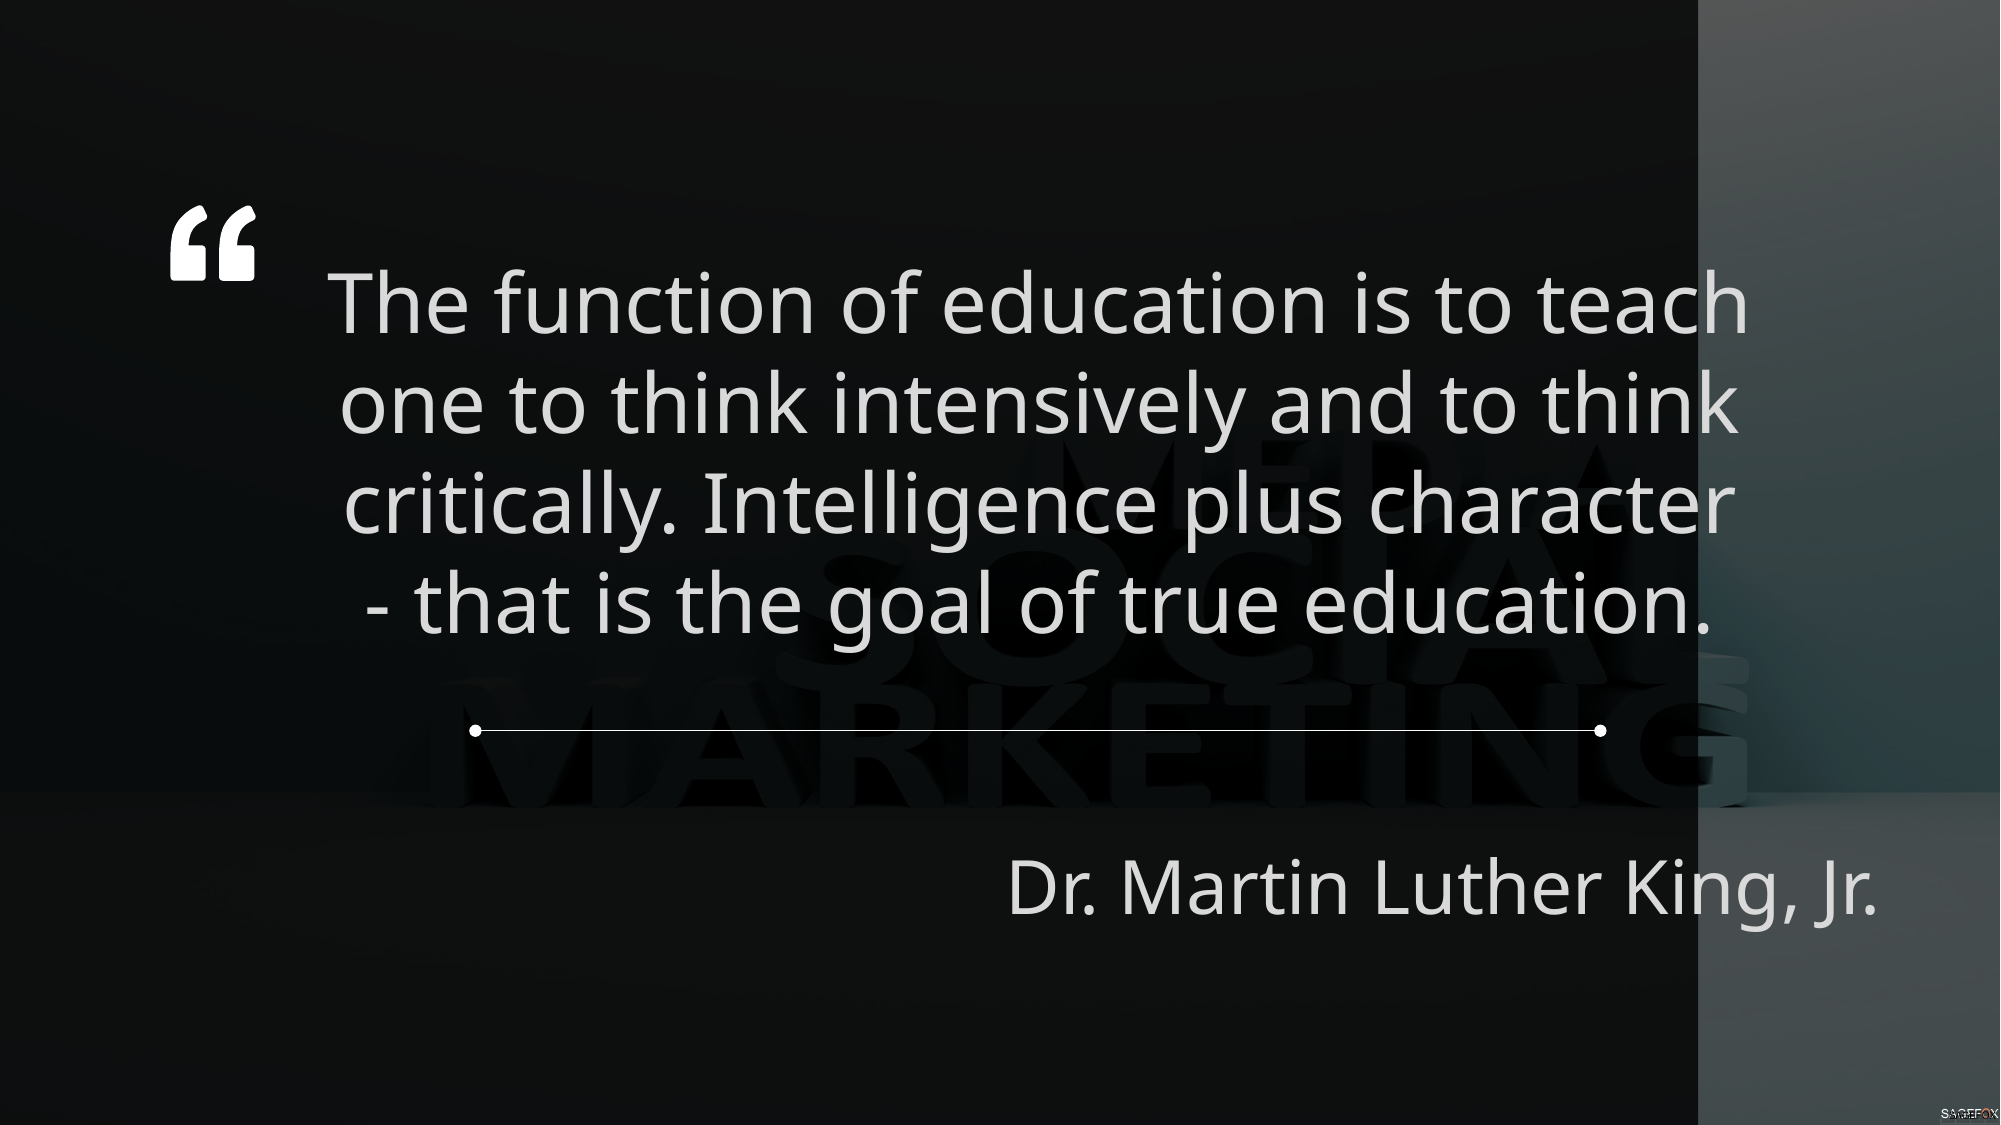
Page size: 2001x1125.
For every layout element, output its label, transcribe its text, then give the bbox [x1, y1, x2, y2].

picture [1699, 0, 2001, 1125]
text_box Dr. Martin Luther King, Jr. [989, 831, 1897, 937]
text_box The function of education is to teach one to think intensively and to think critically. Intelligence plus character - that is the goal of true education. [303, 243, 1777, 658]
text_box [0, 0, 1699, 1125]
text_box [170, 205, 256, 281]
